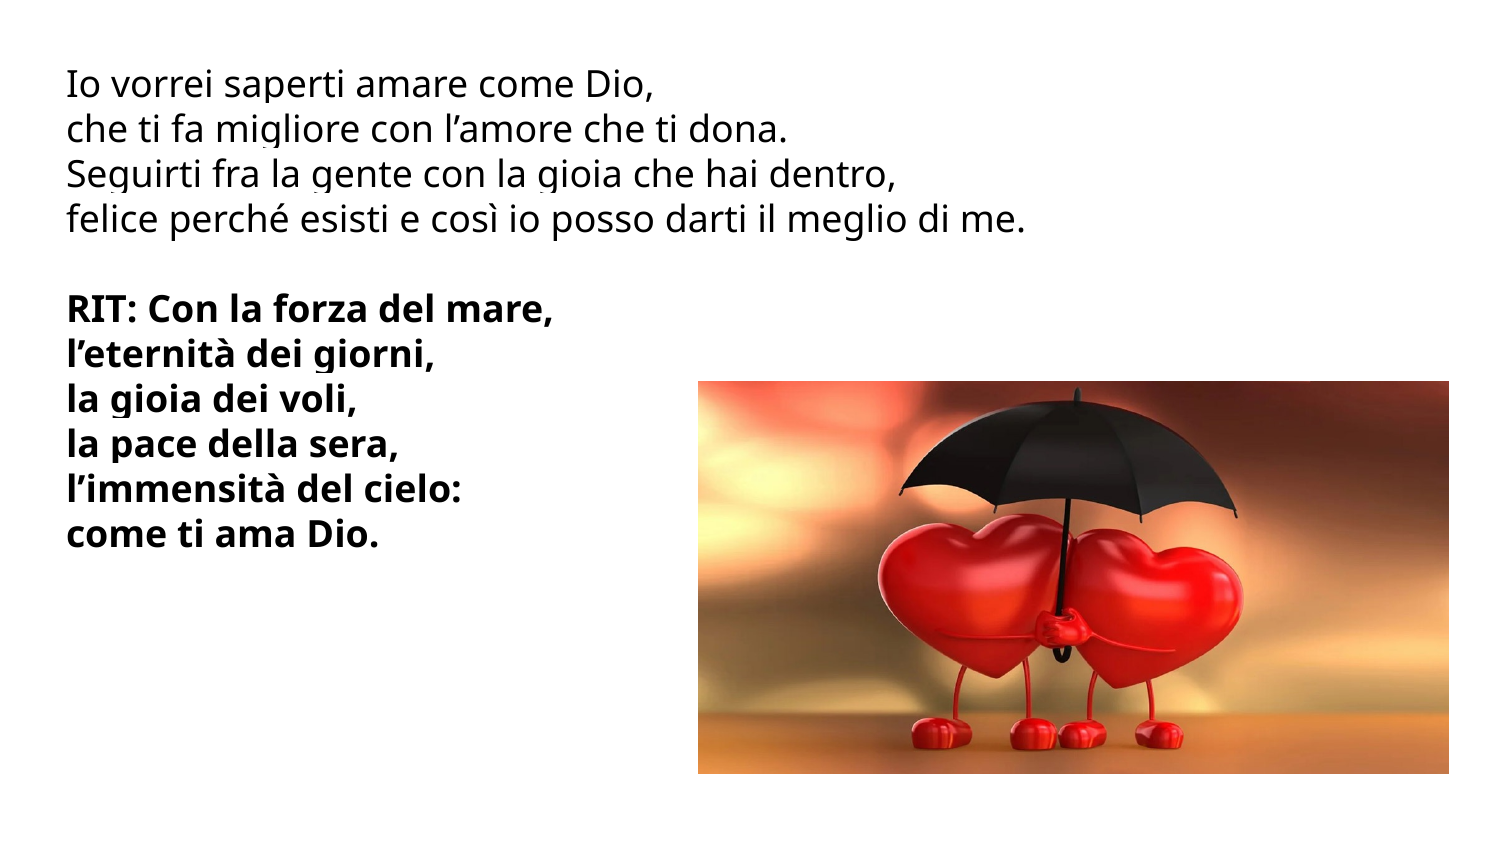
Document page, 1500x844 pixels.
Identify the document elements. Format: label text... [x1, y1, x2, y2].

picture [698, 381, 1450, 775]
list Io vorrei saperti amare come Dio, che ti fa migliore con l’amore che ti dona. Seguirti fra la gente con la gioia che hai dentro, felice perché esisti e così io posso darti il meglio di me. RIT: Con la forza del mare, l’eternità dei giorni, la gioia dei voli, la pace della sera, l’immensità del cielo: come ti ama Dio. [51, 45, 1449, 823]
